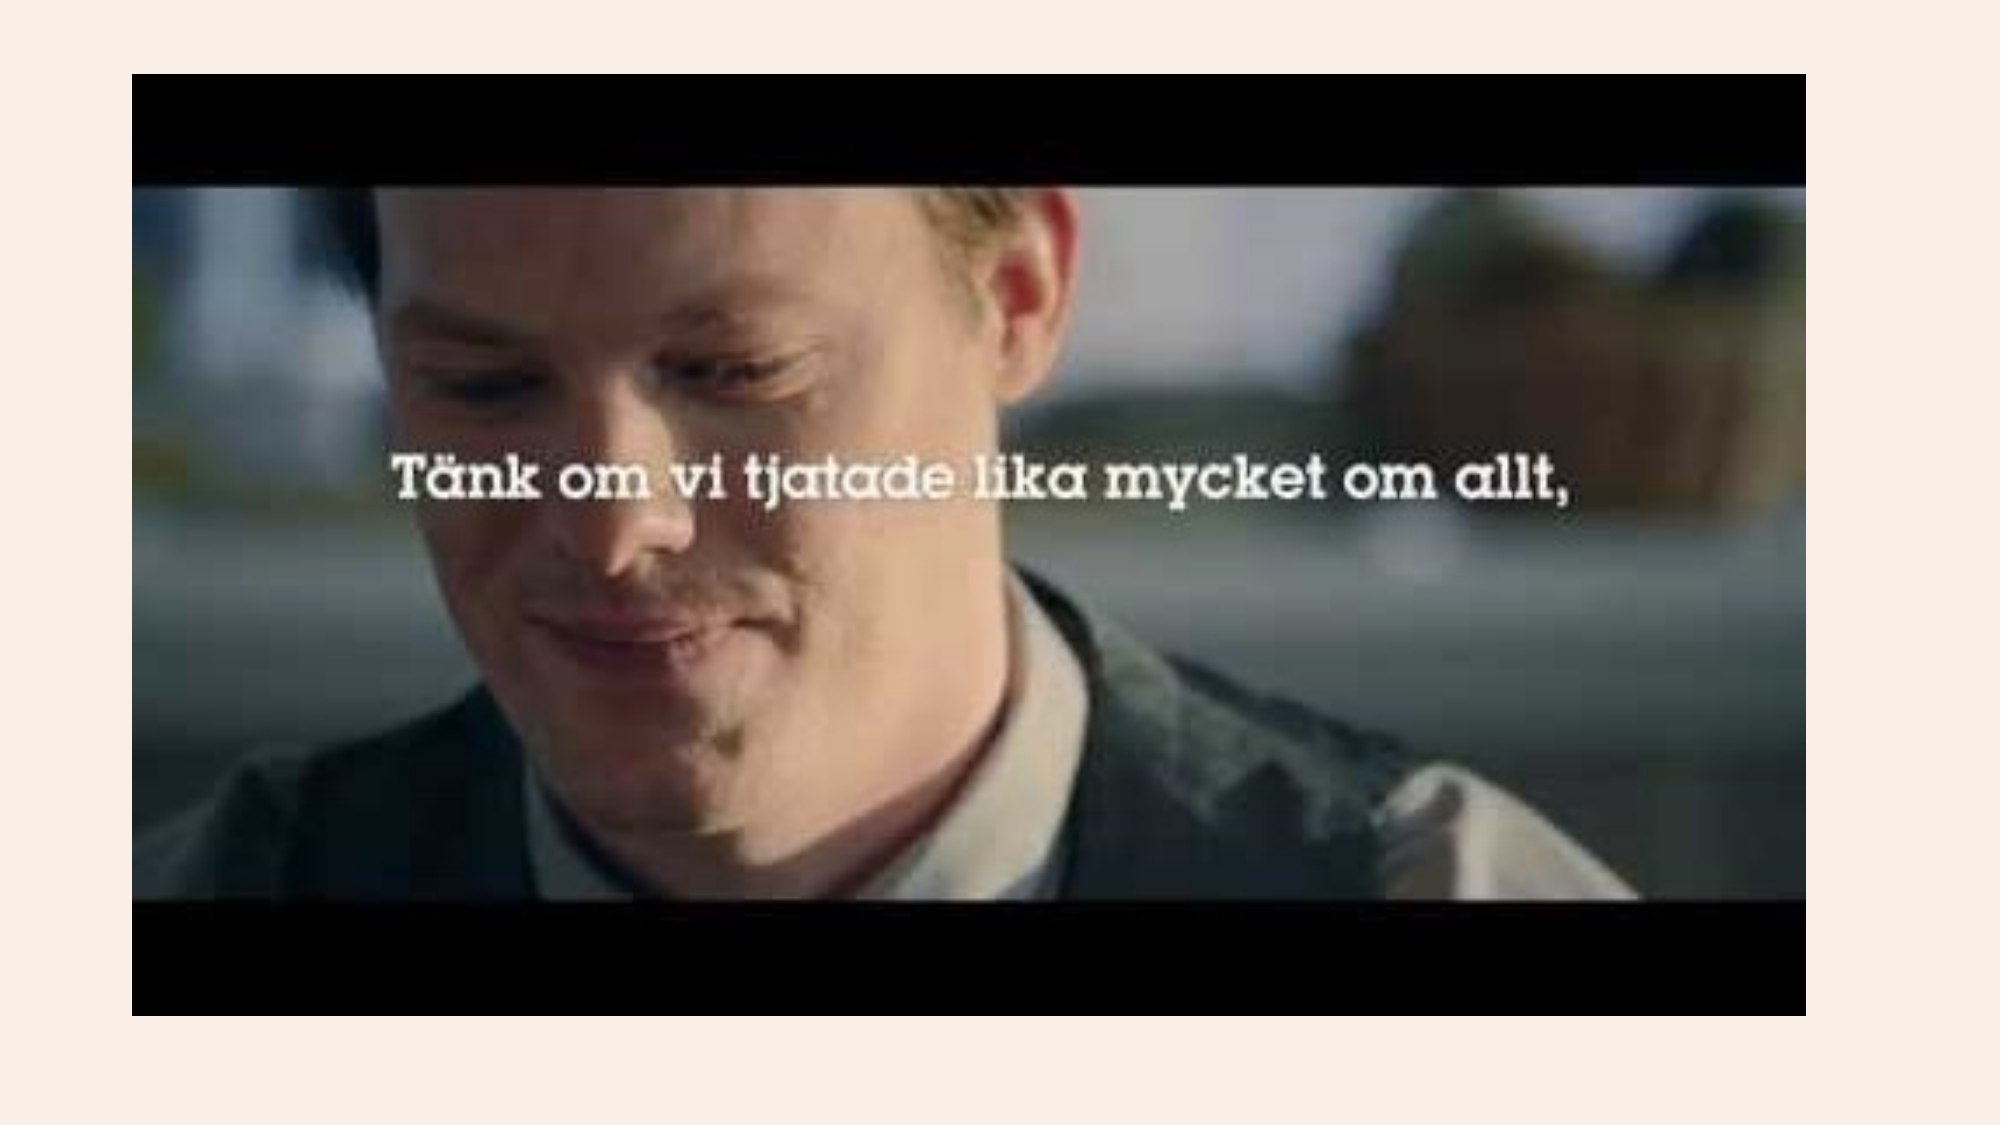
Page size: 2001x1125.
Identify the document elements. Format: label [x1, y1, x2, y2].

text_box [131, 73, 1807, 1017]
